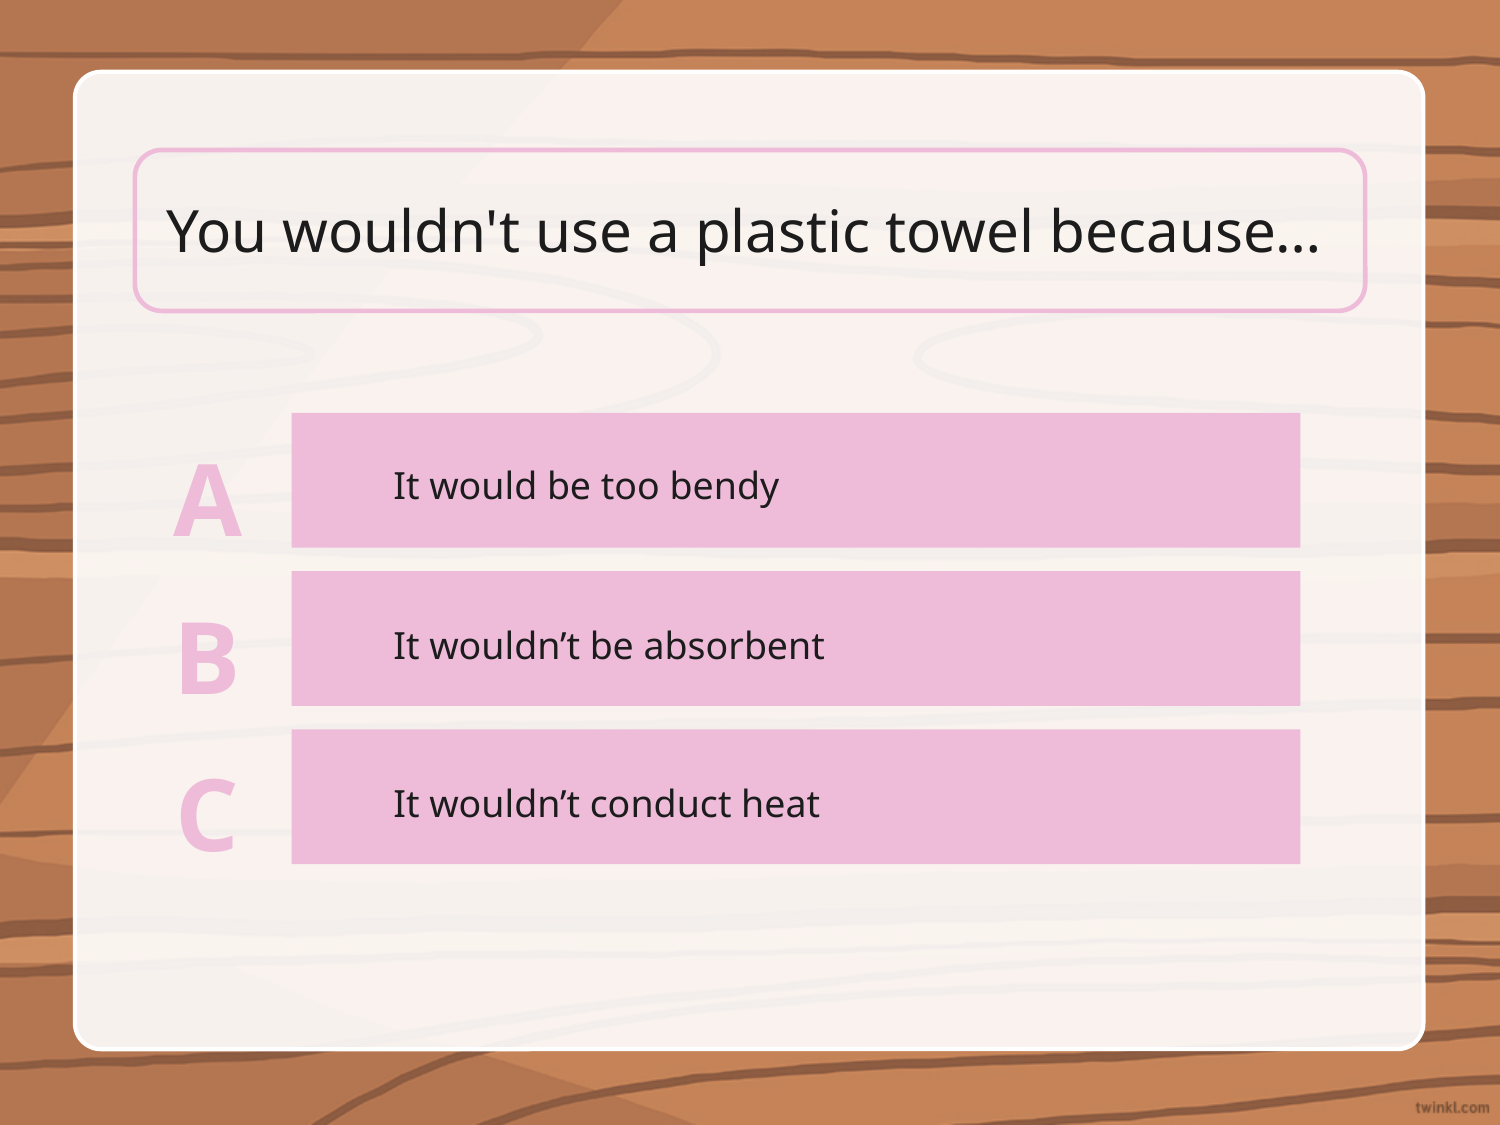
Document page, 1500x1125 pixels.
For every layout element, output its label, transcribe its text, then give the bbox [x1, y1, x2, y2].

text_box [291, 412, 1301, 549]
text_box [291, 728, 1301, 865]
text_box C [148, 673, 266, 890]
picture [0, 0, 1500, 1125]
text_box B [148, 516, 266, 673]
text_box [133, 148, 1367, 312]
text_box It would be too bendy [375, 421, 1270, 526]
text_box [291, 570, 1301, 707]
text_box A [150, 358, 267, 575]
text_box It wouldn’t conduct heat [375, 739, 1270, 844]
text_box It wouldn’t be absorbent [375, 580, 1270, 685]
